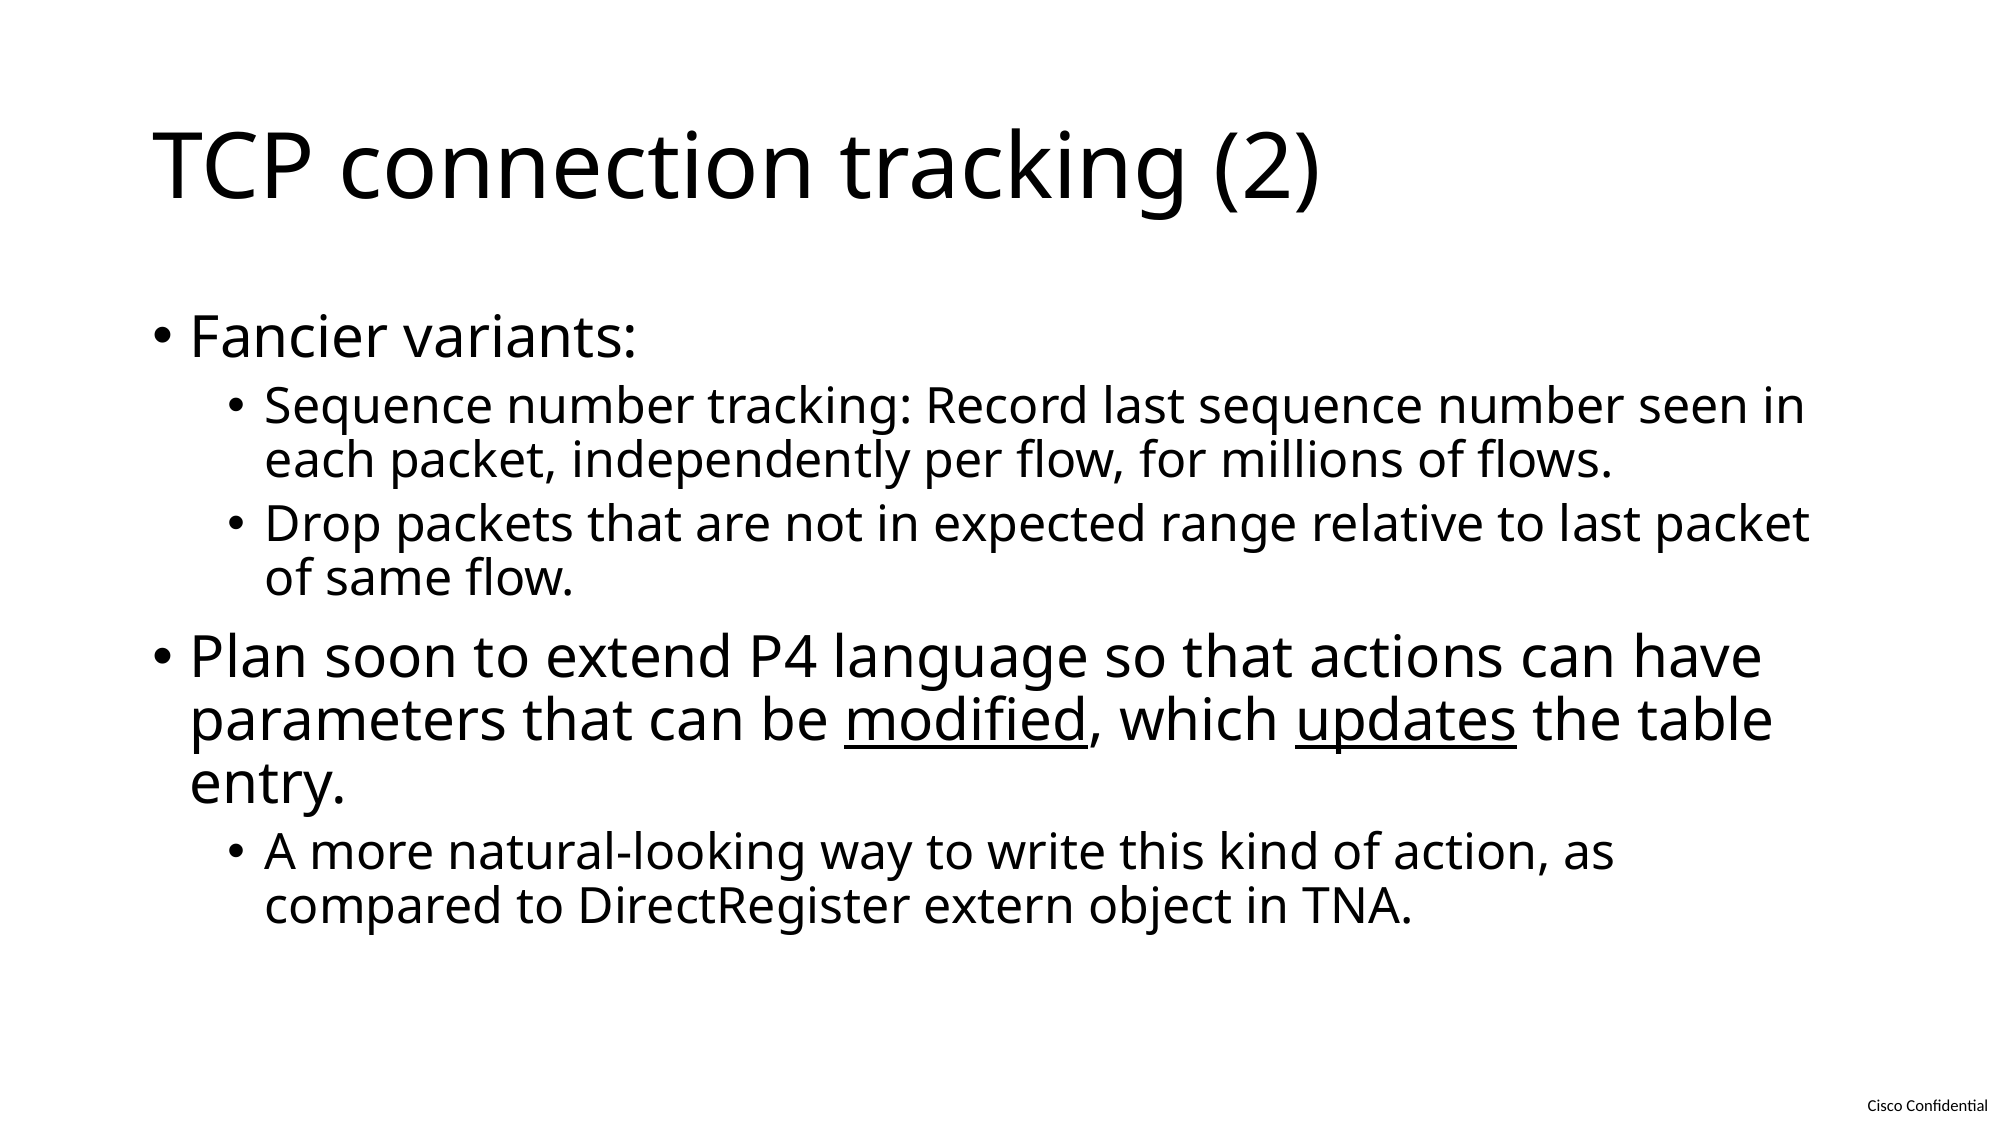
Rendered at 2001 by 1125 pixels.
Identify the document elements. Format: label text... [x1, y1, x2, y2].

title TCP connection tracking (2) [137, 59, 1863, 278]
list Fancier variants: Sequence number tracking: Record last sequence number seen in each packet, independently per flow, for millions of flows. Drop packets that are not in expected range relative to last packet of same flow. Plan soon to extend P4 language so that actions can have parameters that can be modified, which updates the table entry. A more natural-looking way to write this kind of action, as compared to DirectRegister extern object in TNA. [137, 299, 1863, 1014]
